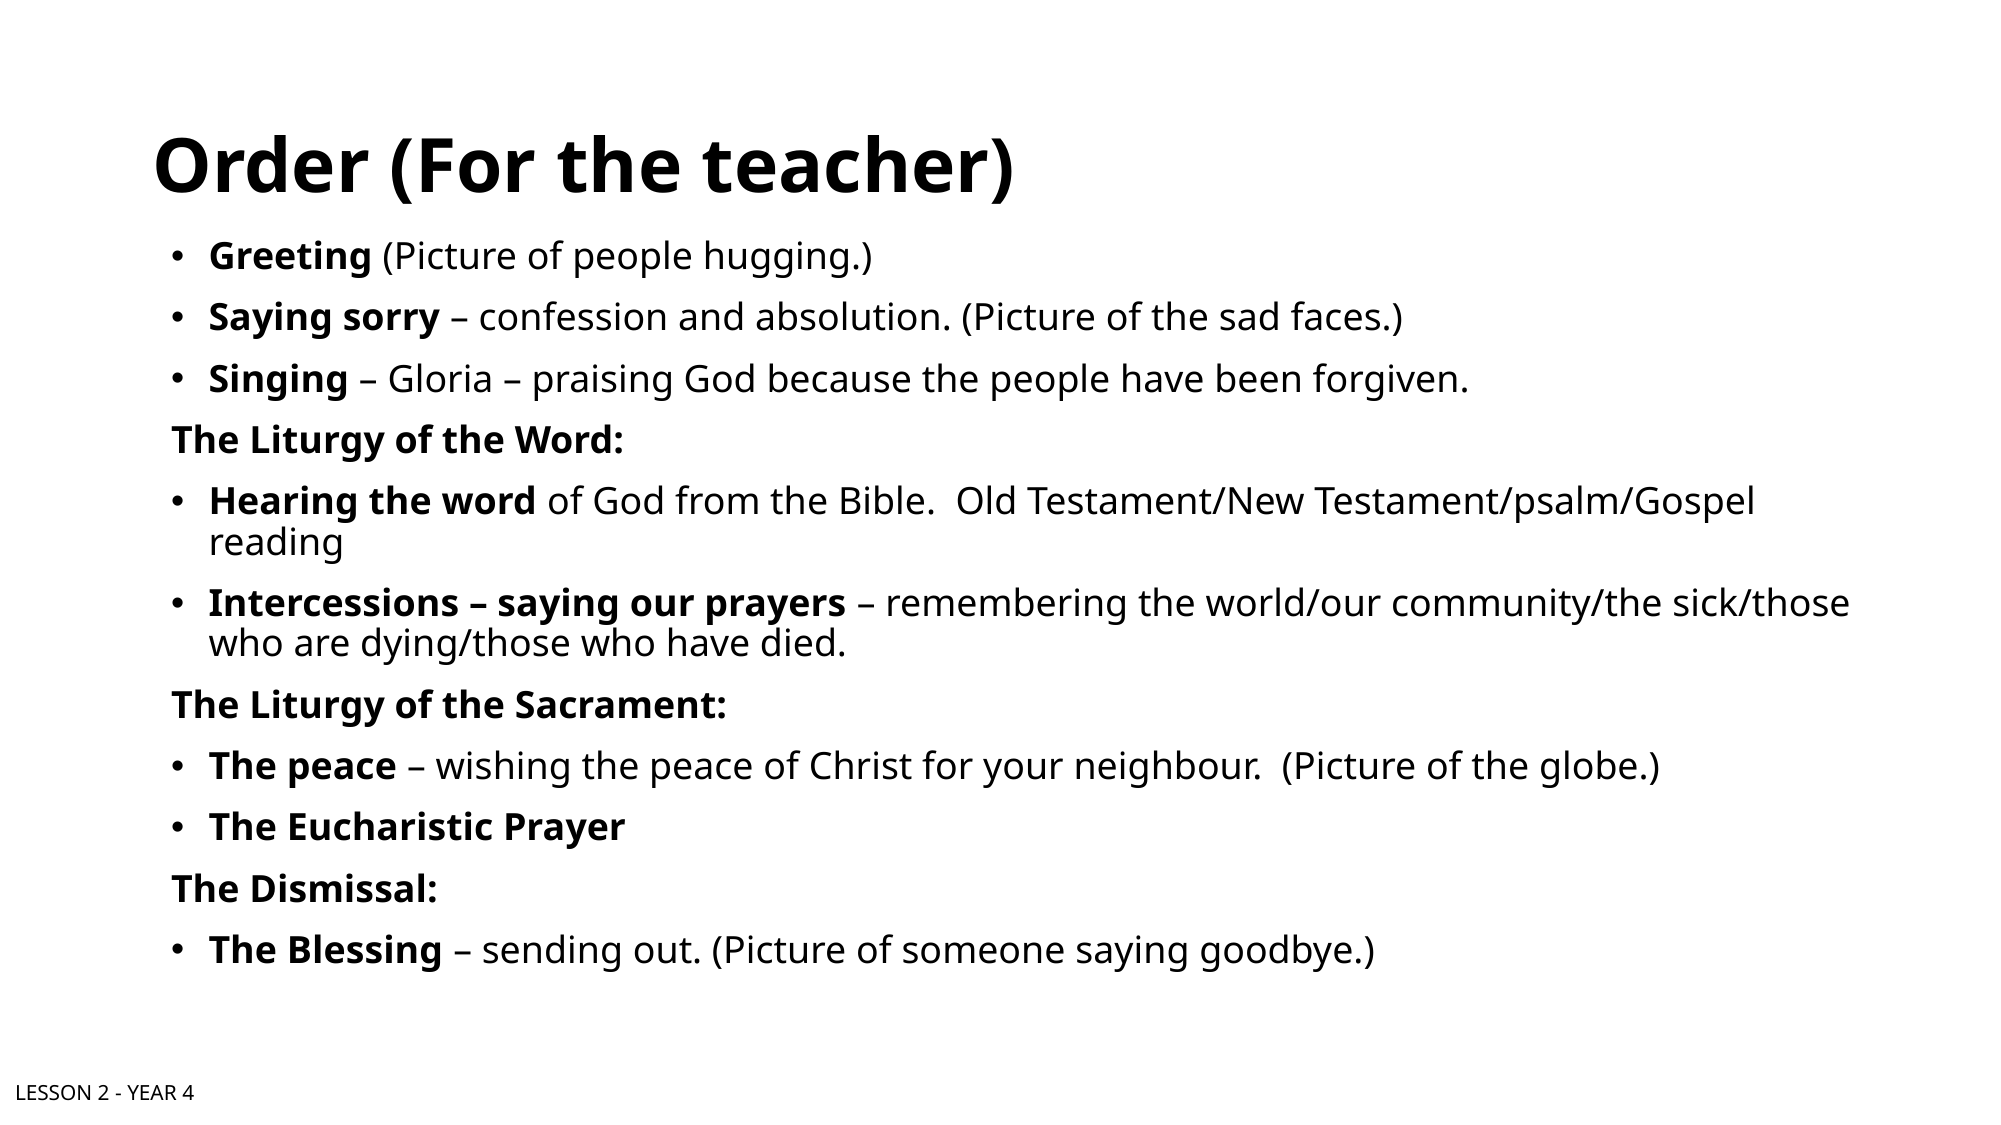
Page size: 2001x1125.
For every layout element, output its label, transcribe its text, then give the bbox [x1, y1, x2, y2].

text_box LESSON 2 - YEAR 4 [0, 1071, 397, 1125]
title Order (For the teacher) [137, 59, 1863, 278]
list Greeting (Picture of people hugging.) Saying sorry – confession and absolution. (Picture of the sad faces.) Singing – Gloria – praising God because the people have been forgiven. The Liturgy of the Word: Hearing the word of God from the Bible. Old Testament/New Testament/psalm/Gospel reading Intercessions – saying our prayers – remembering the world/our community/the sick/those who are dying/those who have died. The Liturgy of the Sacrament: The peace – wishing the peace of Christ for your neighbour. (Picture of the globe.) The Eucharistic Prayer The Dismissal: The Blessing – sending out. (Picture of someone saying goodbye.) [156, 229, 1912, 1005]
